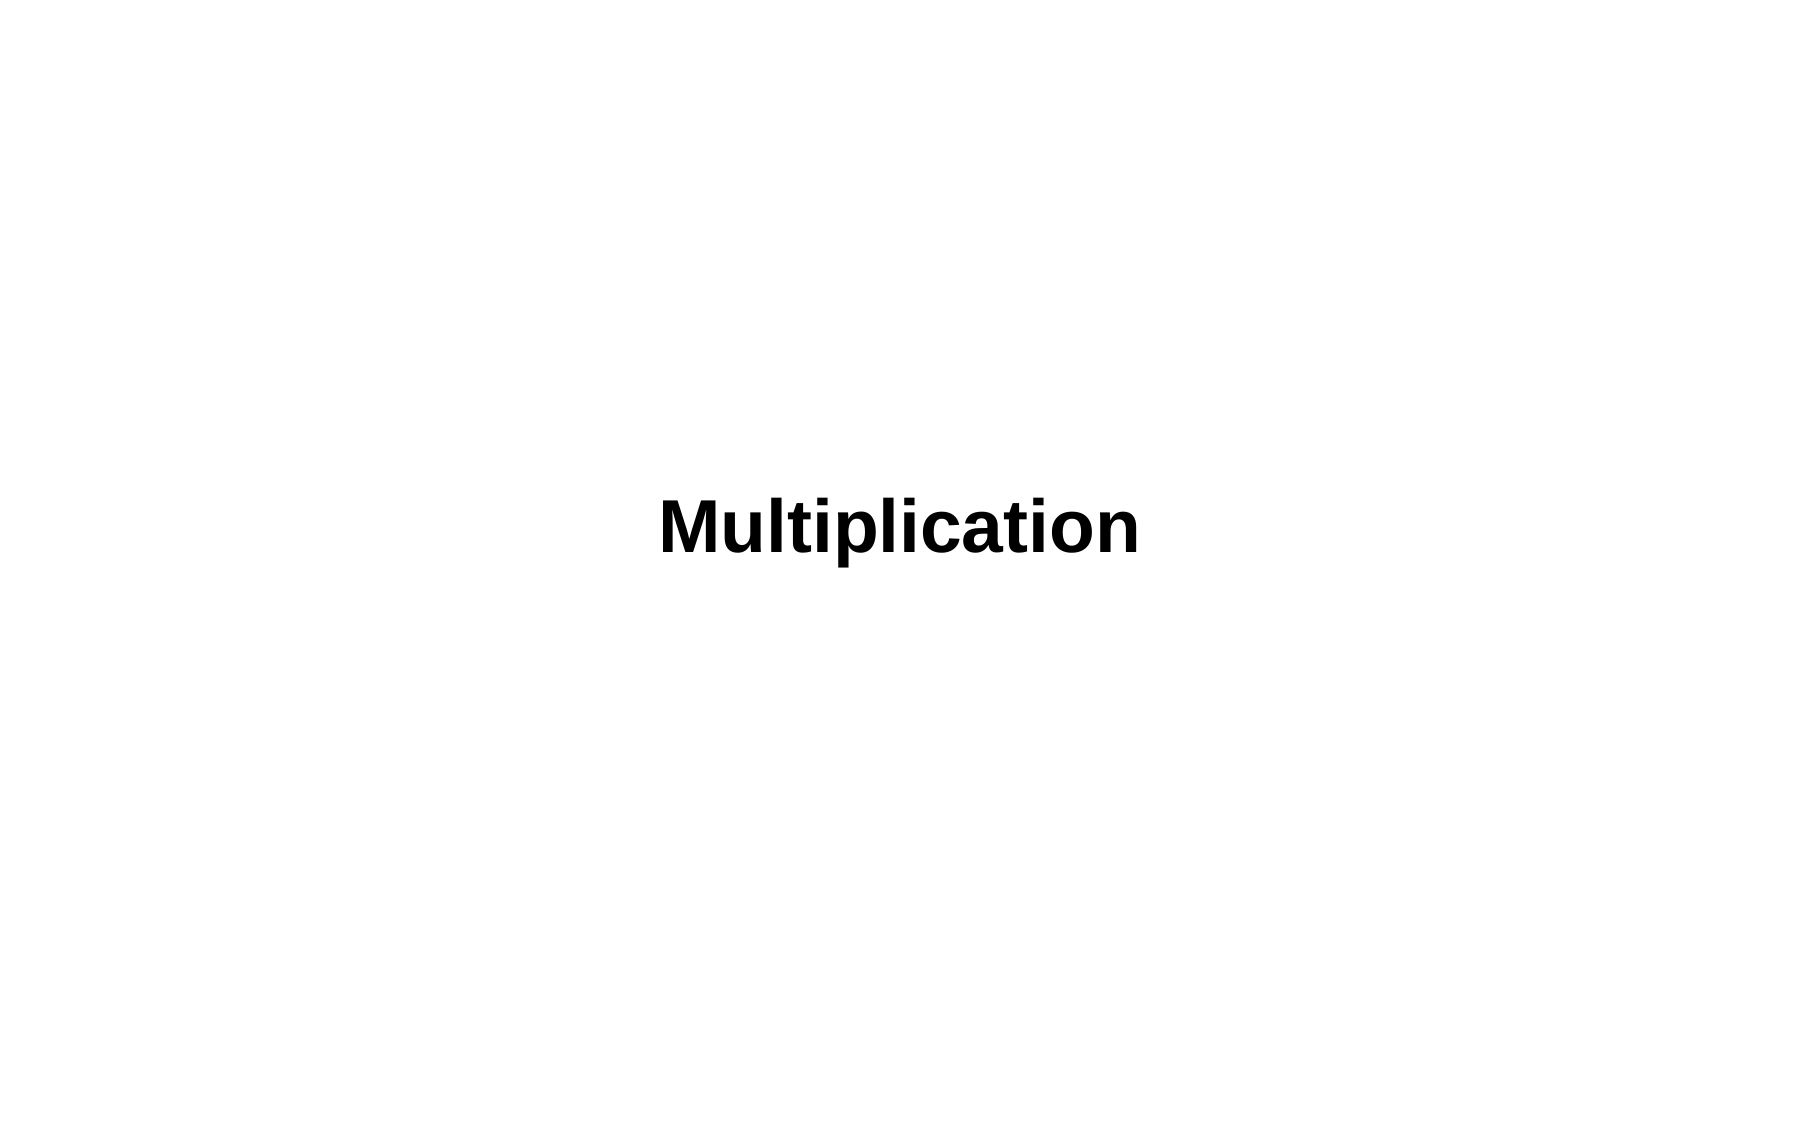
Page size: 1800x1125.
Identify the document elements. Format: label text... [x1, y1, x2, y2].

title Multiplication [150, 462, 1650, 575]
